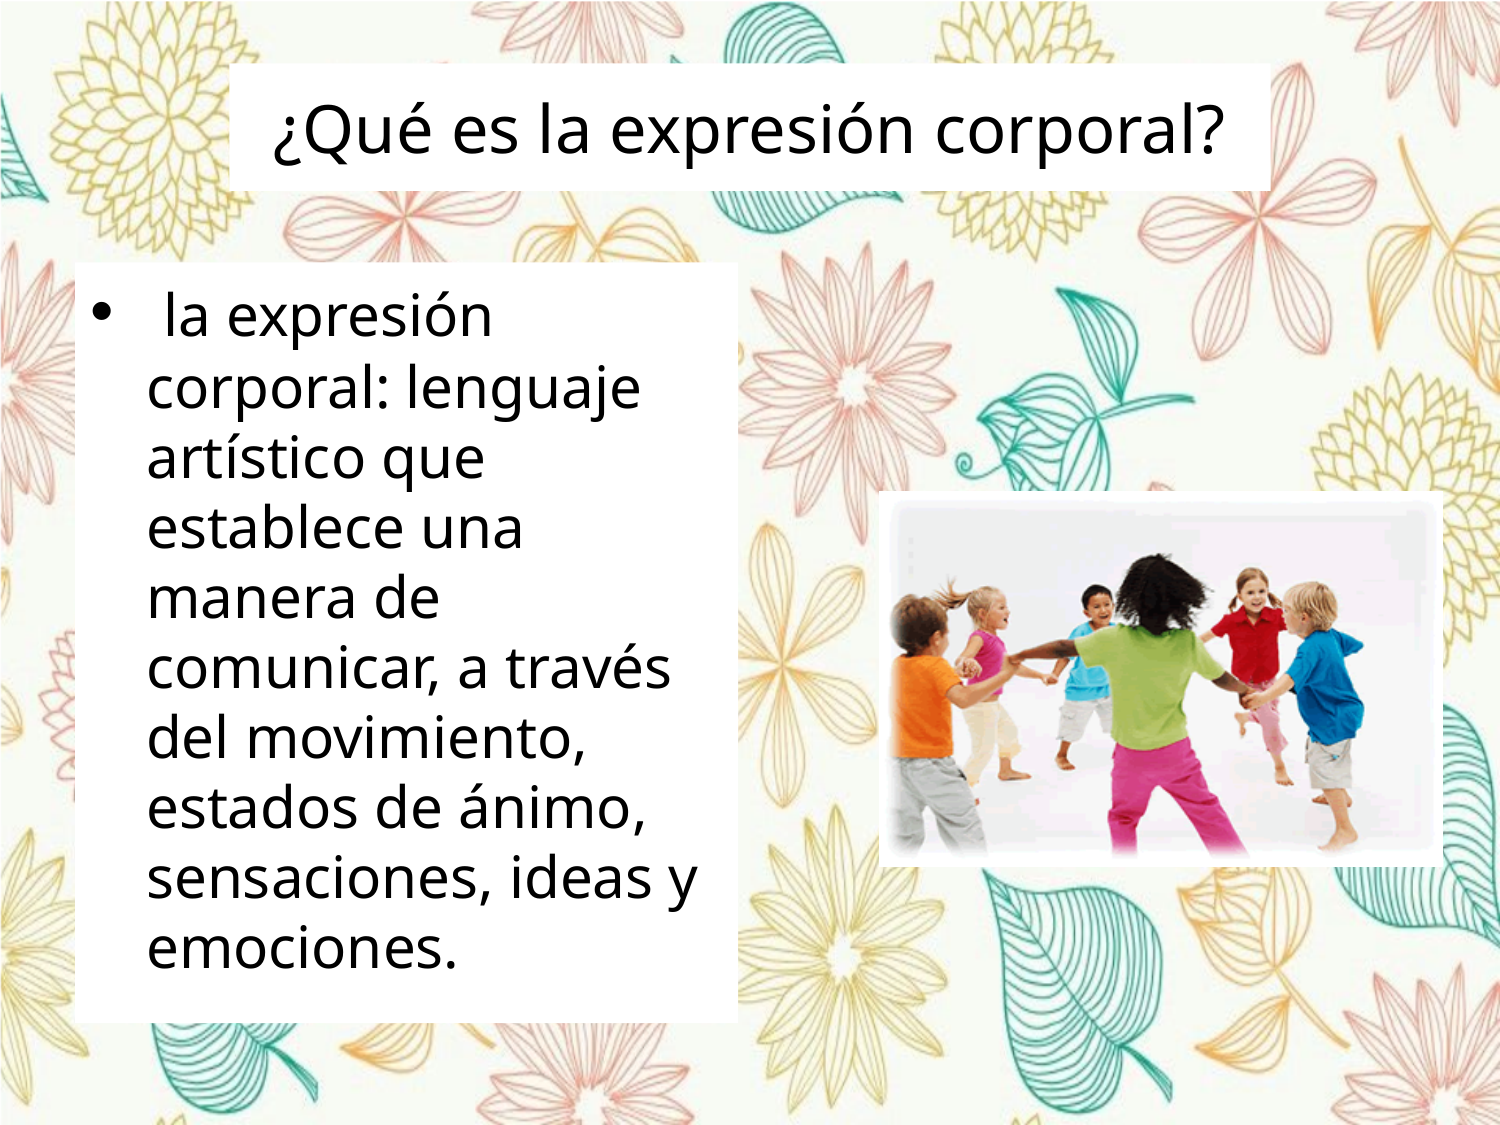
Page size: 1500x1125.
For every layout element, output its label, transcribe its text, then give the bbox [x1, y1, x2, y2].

list la expresión corporal: lenguaje artístico que establece una manera de comunicar, a través del movimiento, estados de ánimo, sensaciones, ideas y emociones. [75, 262, 182, 1024]
picture [2, 0, 1498, 1125]
